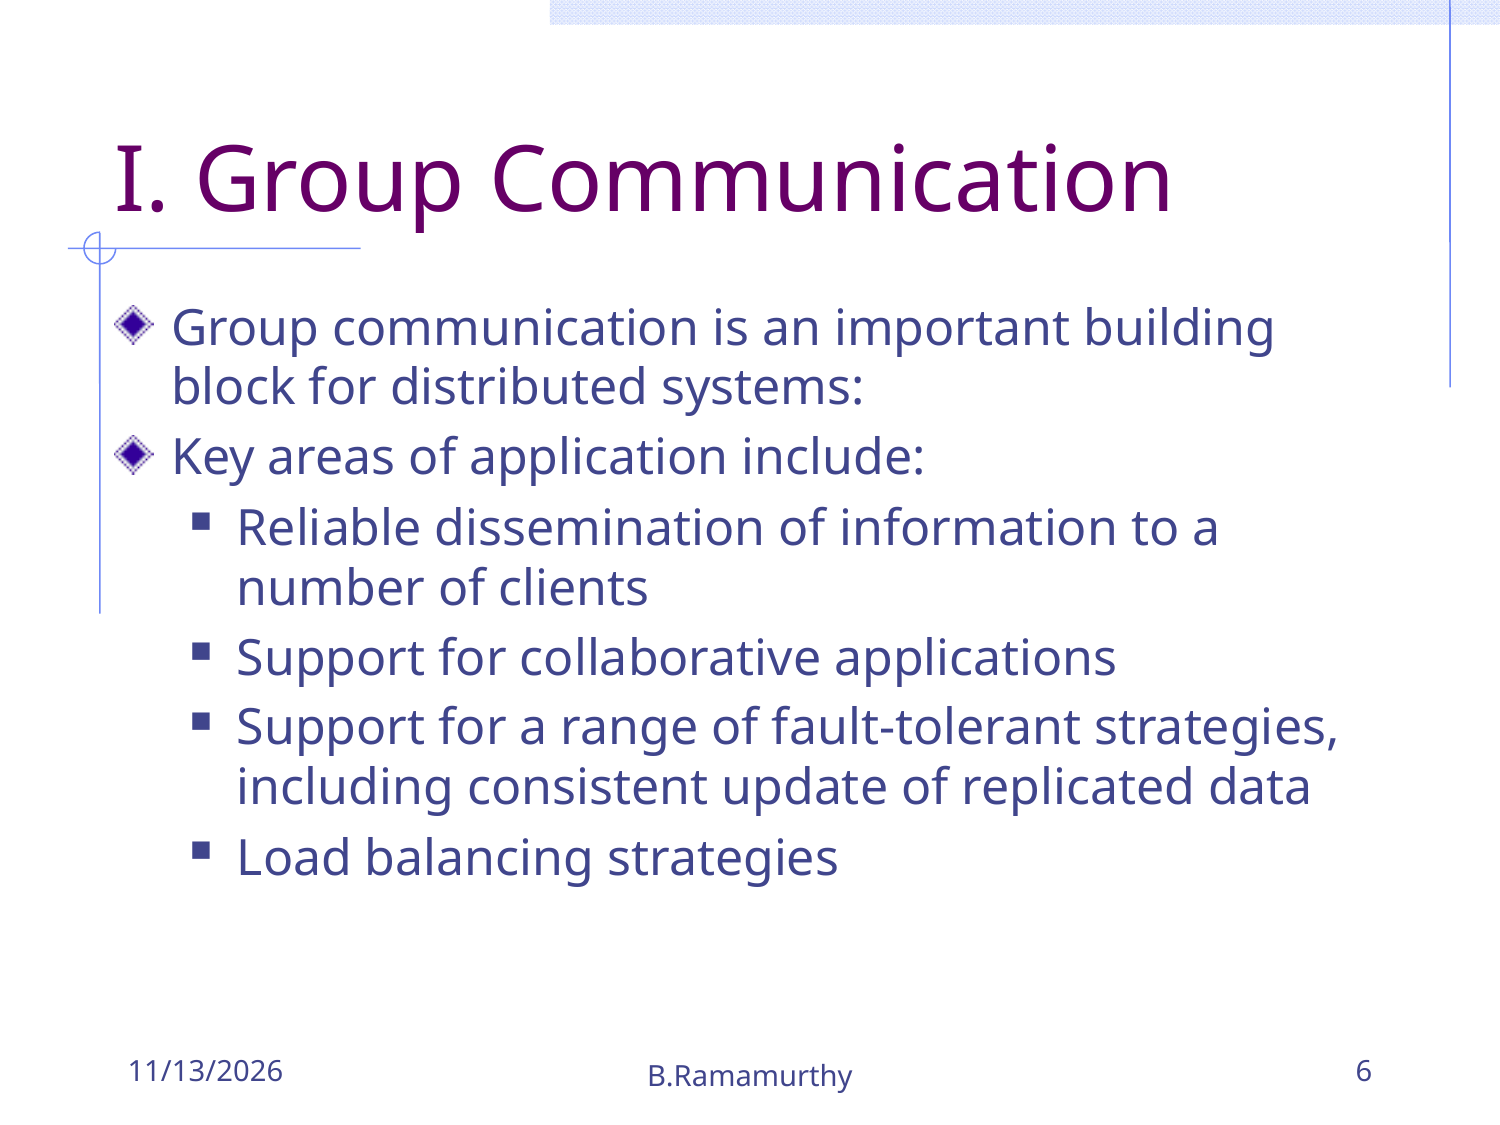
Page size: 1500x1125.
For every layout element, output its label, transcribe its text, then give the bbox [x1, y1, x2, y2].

list Group communication is an important building block for distributed systems: Key areas of application include: Reliable dissemination of information to a number of clients Support for collaborative applications Support for a range of fault-tolerant strategies, including consistent update of replicated data Load balancing strategies [99, 287, 1413, 988]
picture [114, 305, 154, 345]
title I. Group Communication [99, 50, 1375, 238]
picture [114, 435, 154, 475]
picture [549, 0, 1449, 25]
footer B.Ramamurthy [512, 1025, 988, 1100]
picture [1451, 0, 1500, 25]
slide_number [112, 1025, 425, 1100]
slide_number 6 [1074, 1025, 1388, 1100]
